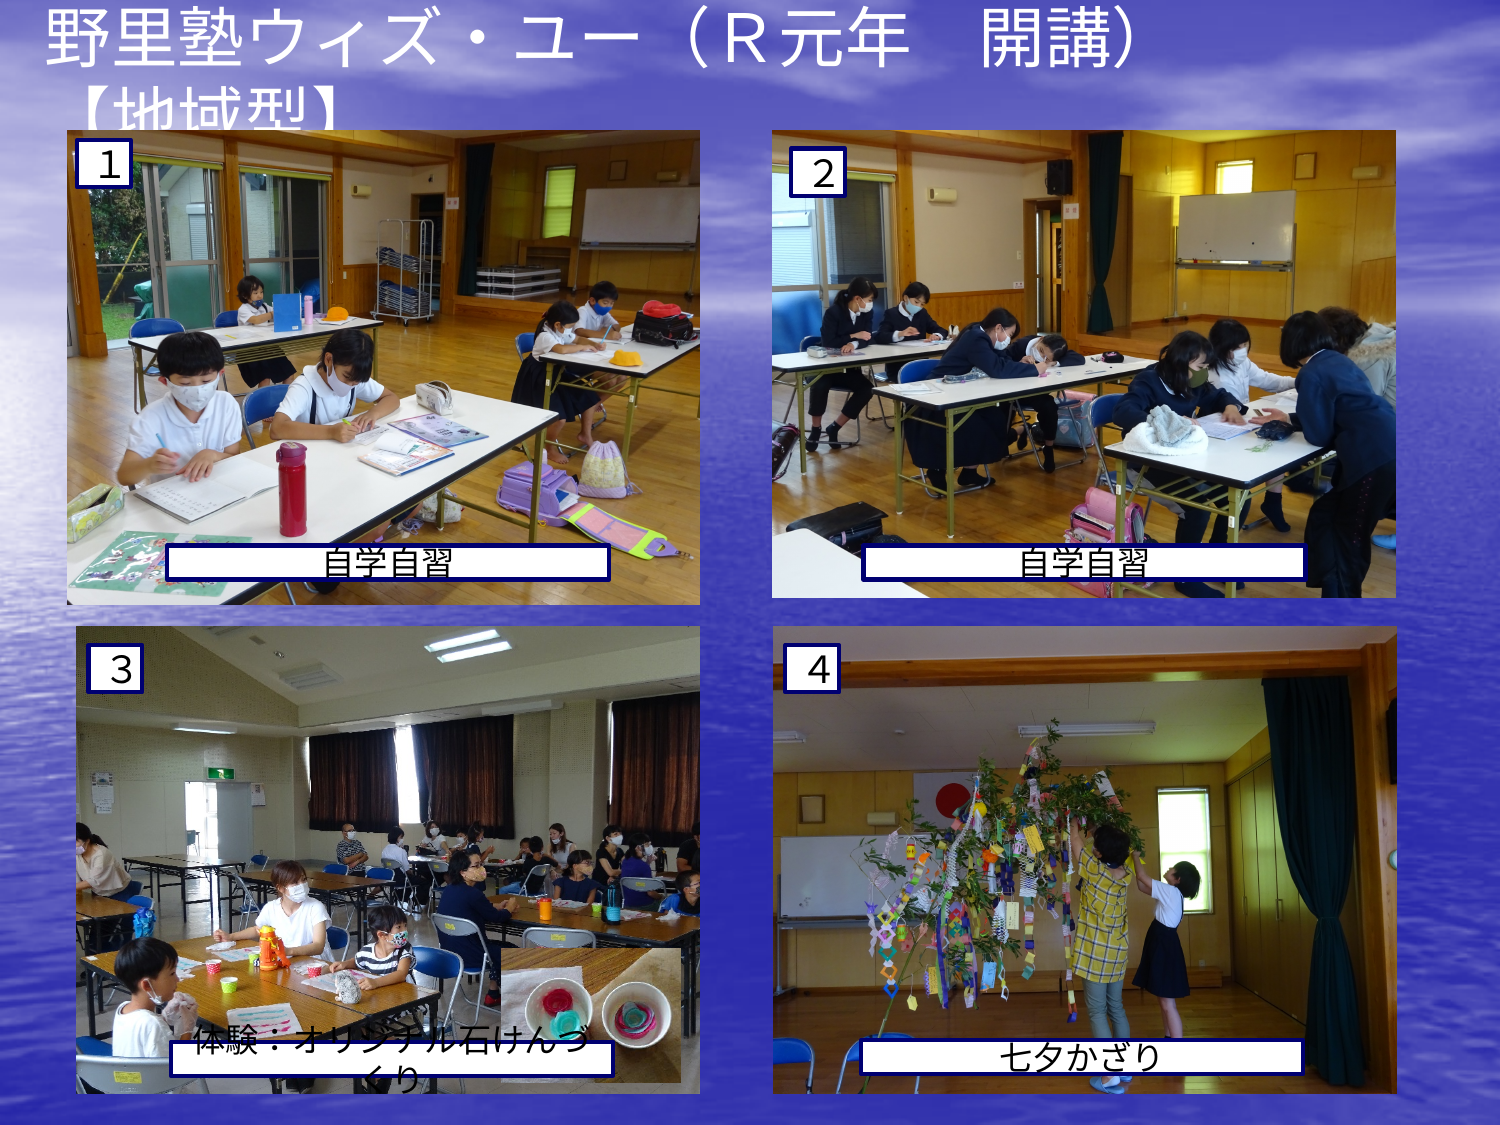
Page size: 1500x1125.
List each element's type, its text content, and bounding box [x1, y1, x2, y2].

picture [772, 130, 1397, 598]
title 野里塾ウィズ・ユー（Ｒ元年 開講） 【地域型】 [29, 30, 1380, 121]
picture [76, 626, 700, 1095]
picture [67, 130, 700, 605]
picture [773, 626, 1397, 1095]
